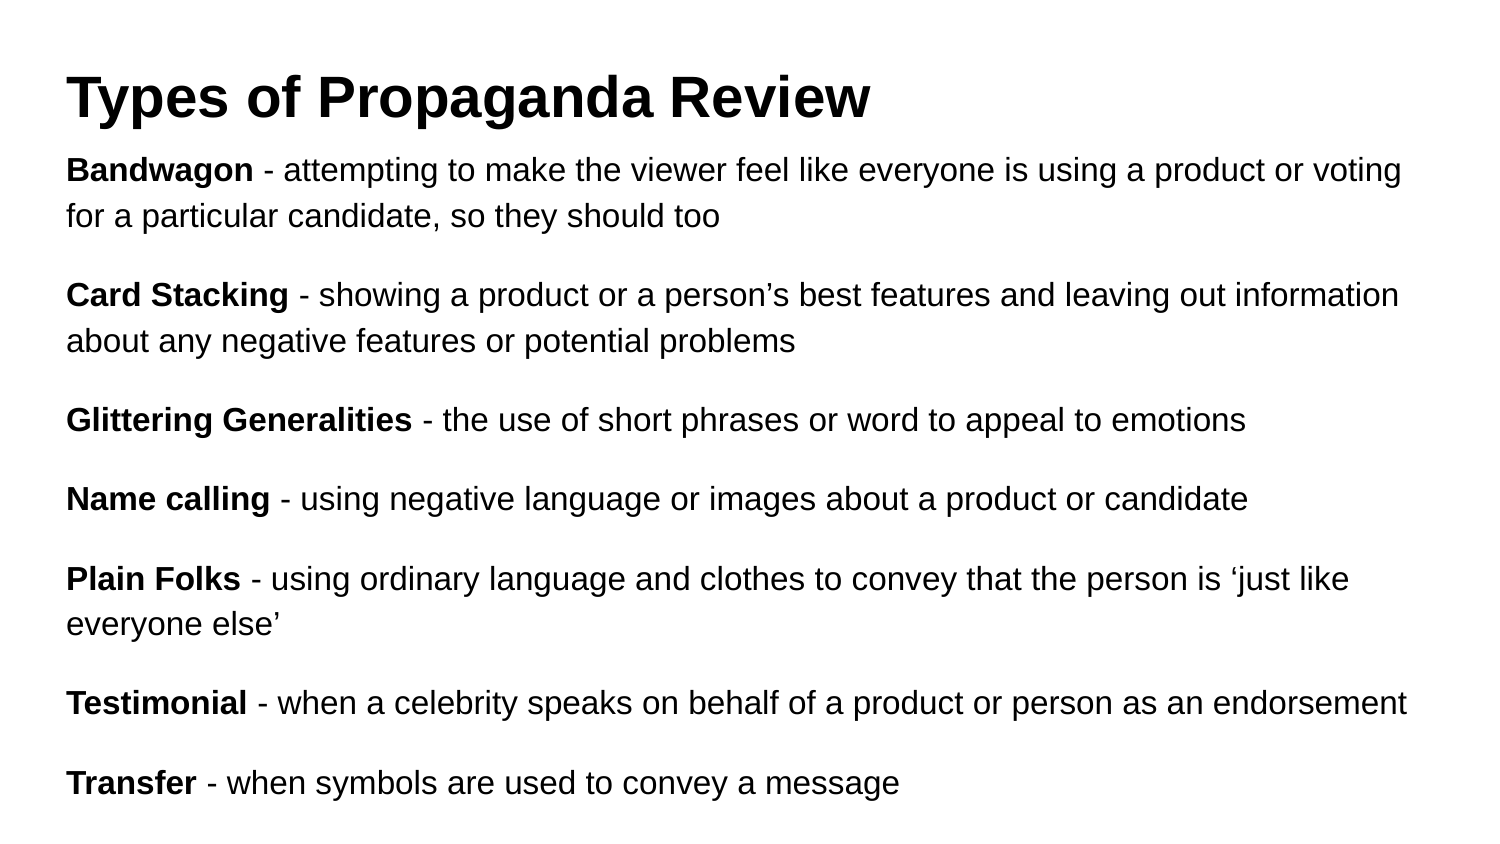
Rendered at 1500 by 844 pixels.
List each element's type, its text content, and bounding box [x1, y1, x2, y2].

list Bandwagon - attempting to make the viewer feel like everyone is using a product or voting for a particular candidate, so they should too Card Stacking - showing a product or a person’s best features and leaving out information about any negative features or potential problems Glittering Generalities - the use of short phrases or word to appeal to emotions Name calling - using negative language or images about a product or candidate Plain Folks - using ordinary language and clothes to convey that the person is ‘just like everyone else’ Testimonial - when a celebrity speaks on behalf of a product or person as an endorsement Transfer - when symbols are used to convey a message [51, 127, 1449, 688]
title Types of Propaganda Review [51, 43, 1449, 127]
